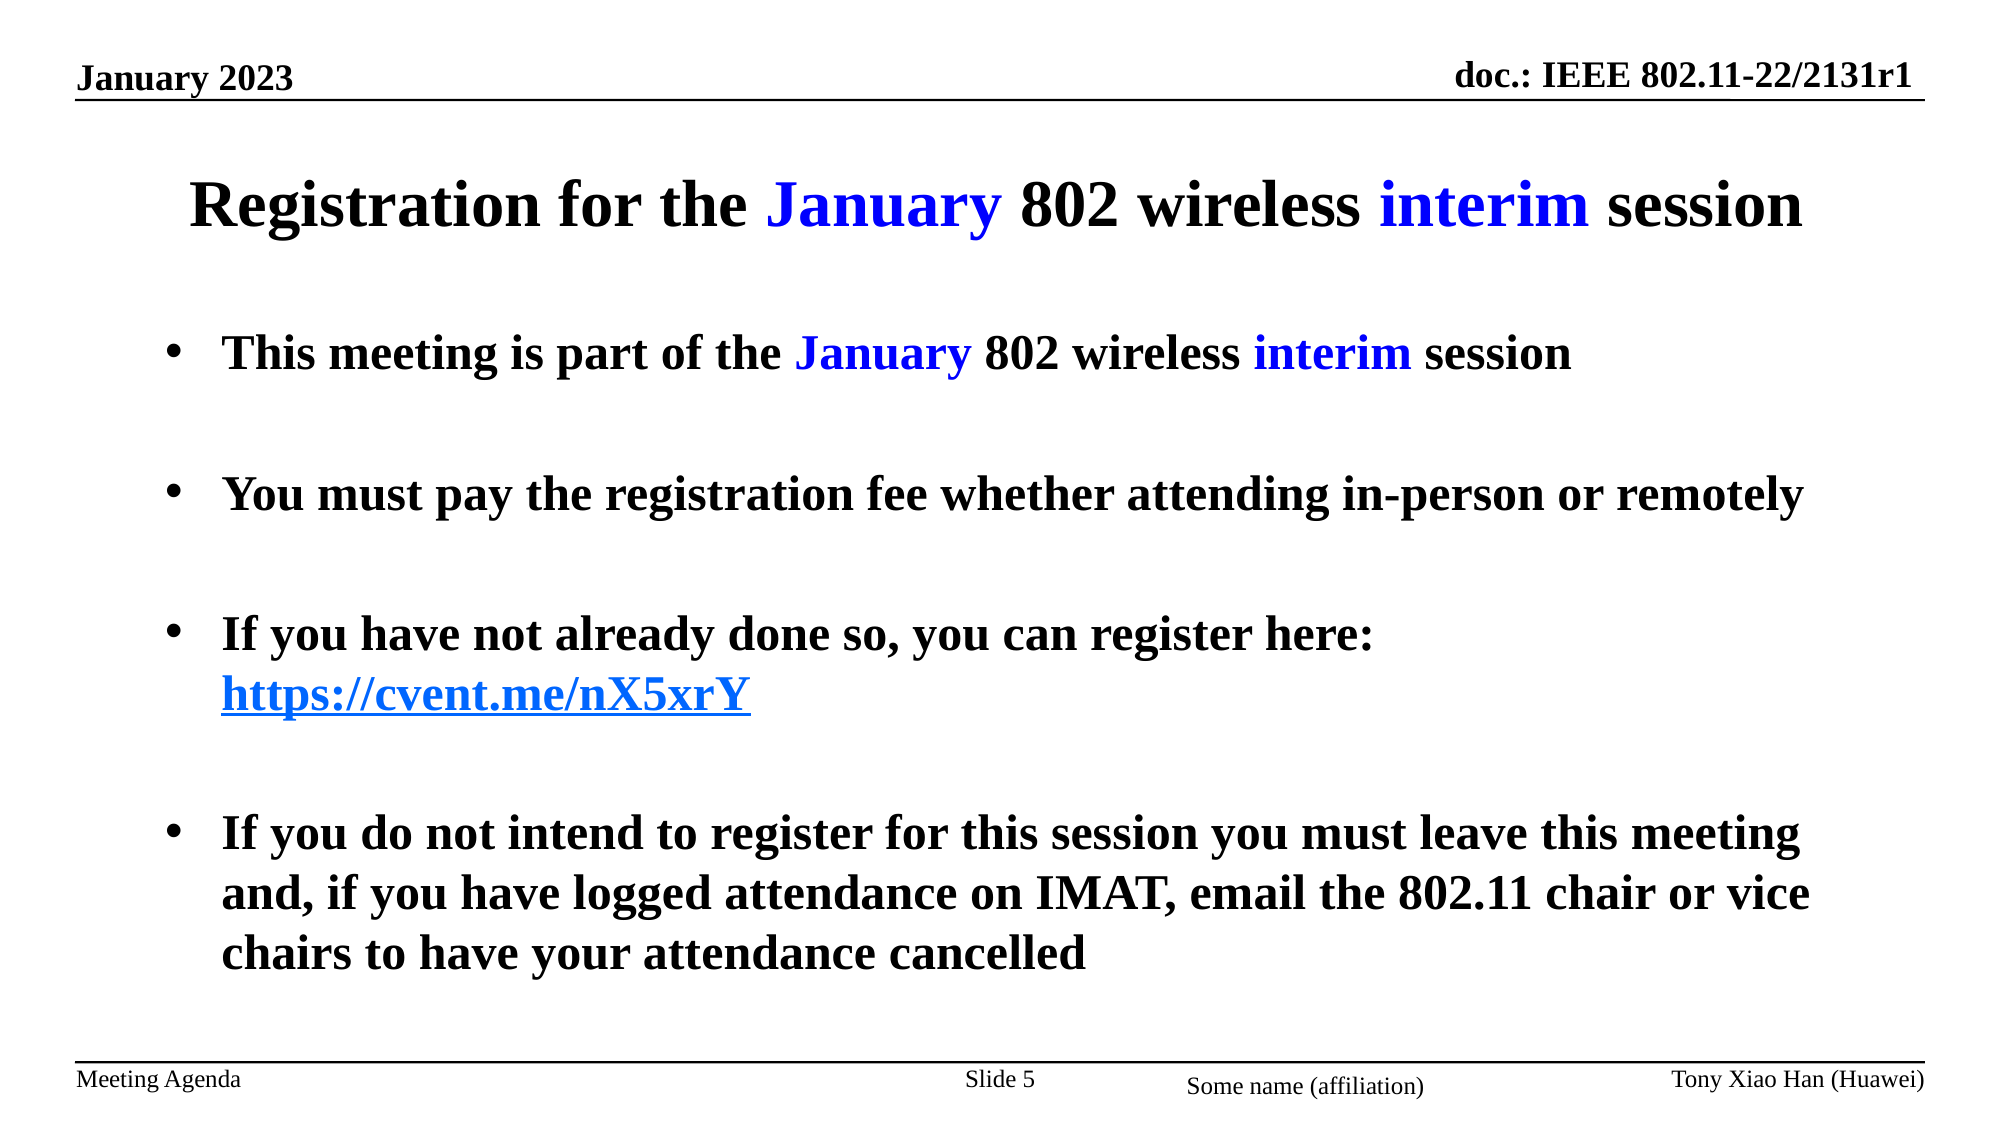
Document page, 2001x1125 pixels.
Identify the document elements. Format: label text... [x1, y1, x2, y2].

list This meeting is part of the January 802 wireless interim session You must pay the registration fee whether attending in-person or remotely If you have not already done so, you can register here: https://cvent.me/nX5xrY If you do not intend to register for this session you must leave this meeting and, if you have logged attendance on IMAT, email the 802.11 chair or vice chairs to have your attendance cancelled [150, 312, 1850, 1063]
footer Some name (affiliation) [1171, 1062, 1869, 1092]
title Registration for the January 802 wireless interim session [125, 112, 1869, 288]
